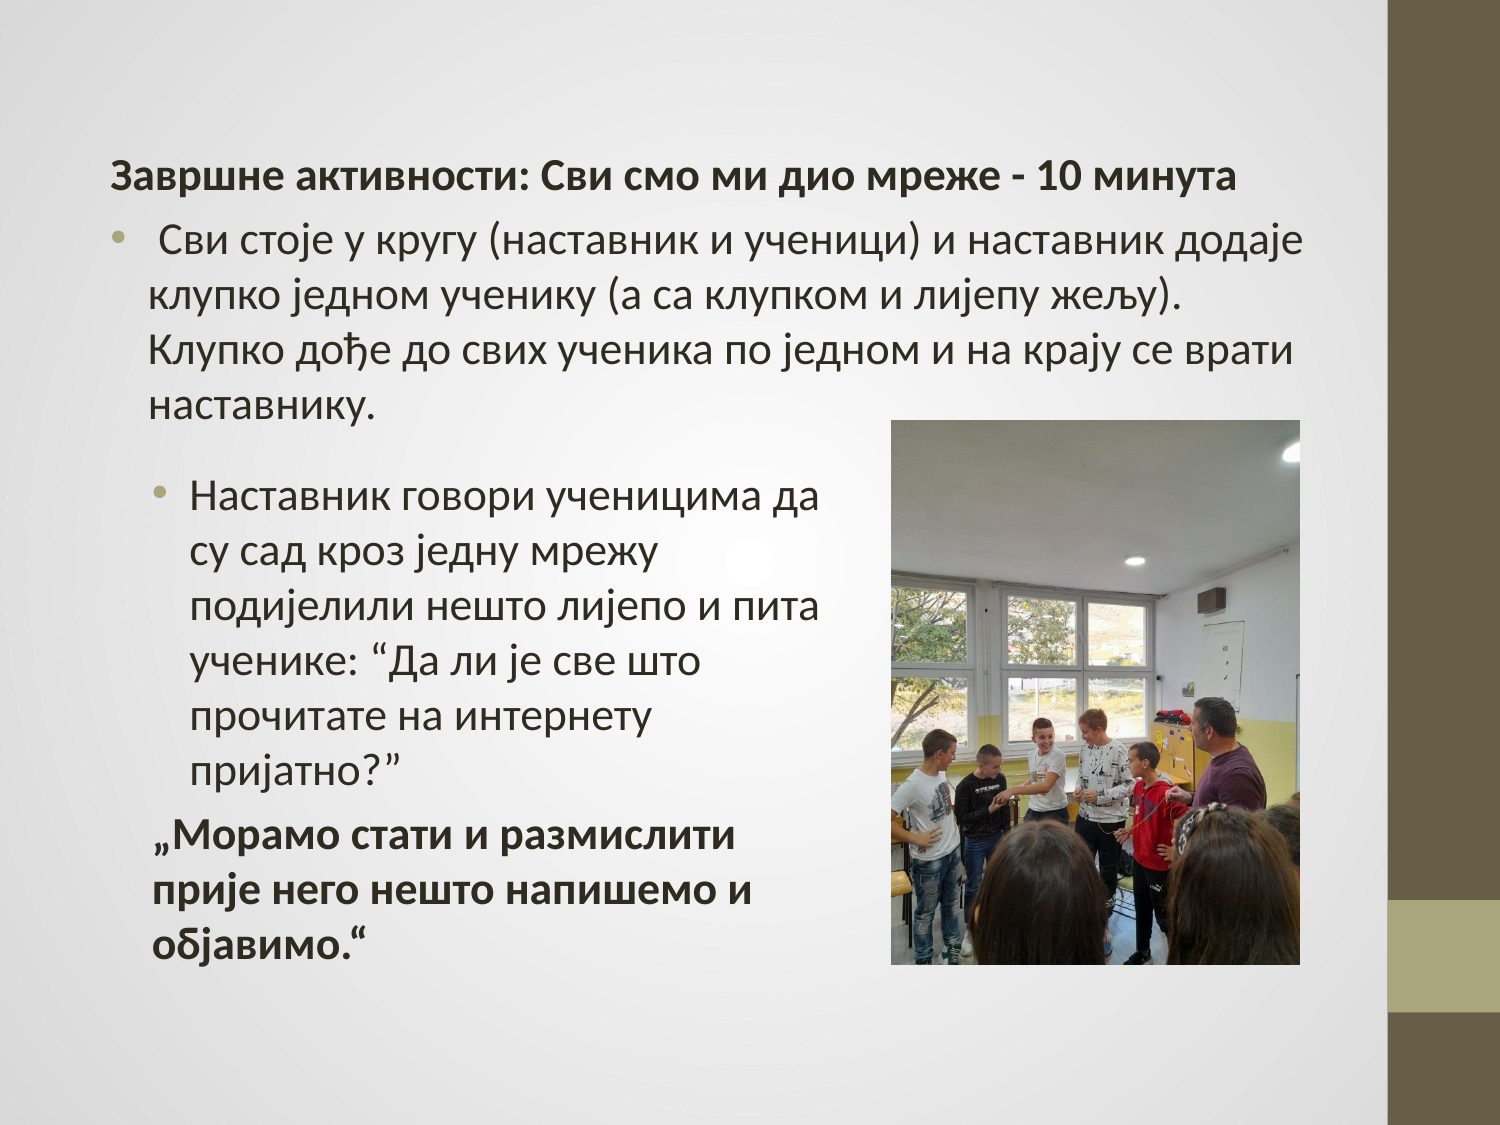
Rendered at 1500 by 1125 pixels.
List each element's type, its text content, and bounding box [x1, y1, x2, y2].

text_box Наставник говори ученицима да су сад кроз једну мрежу подијелили нешто лијепо и пита ученике: “Да ли је све што прочитате на интернету пријатно?” „Морамо стати и размислити прије него нешто напишемо и објавимо.“ [118, 457, 863, 977]
picture [891, 420, 1300, 965]
list Завршне активности: Сви смо ми дио мреже - 10 минута Сви стоје у кругу (наставник и ученици) и наставник додаје клупко једном ученику (а са клупком и лијепу жељу). Клупко дође до свих ученика по једном и на крају се врати наставнику. [76, 137, 1327, 925]
